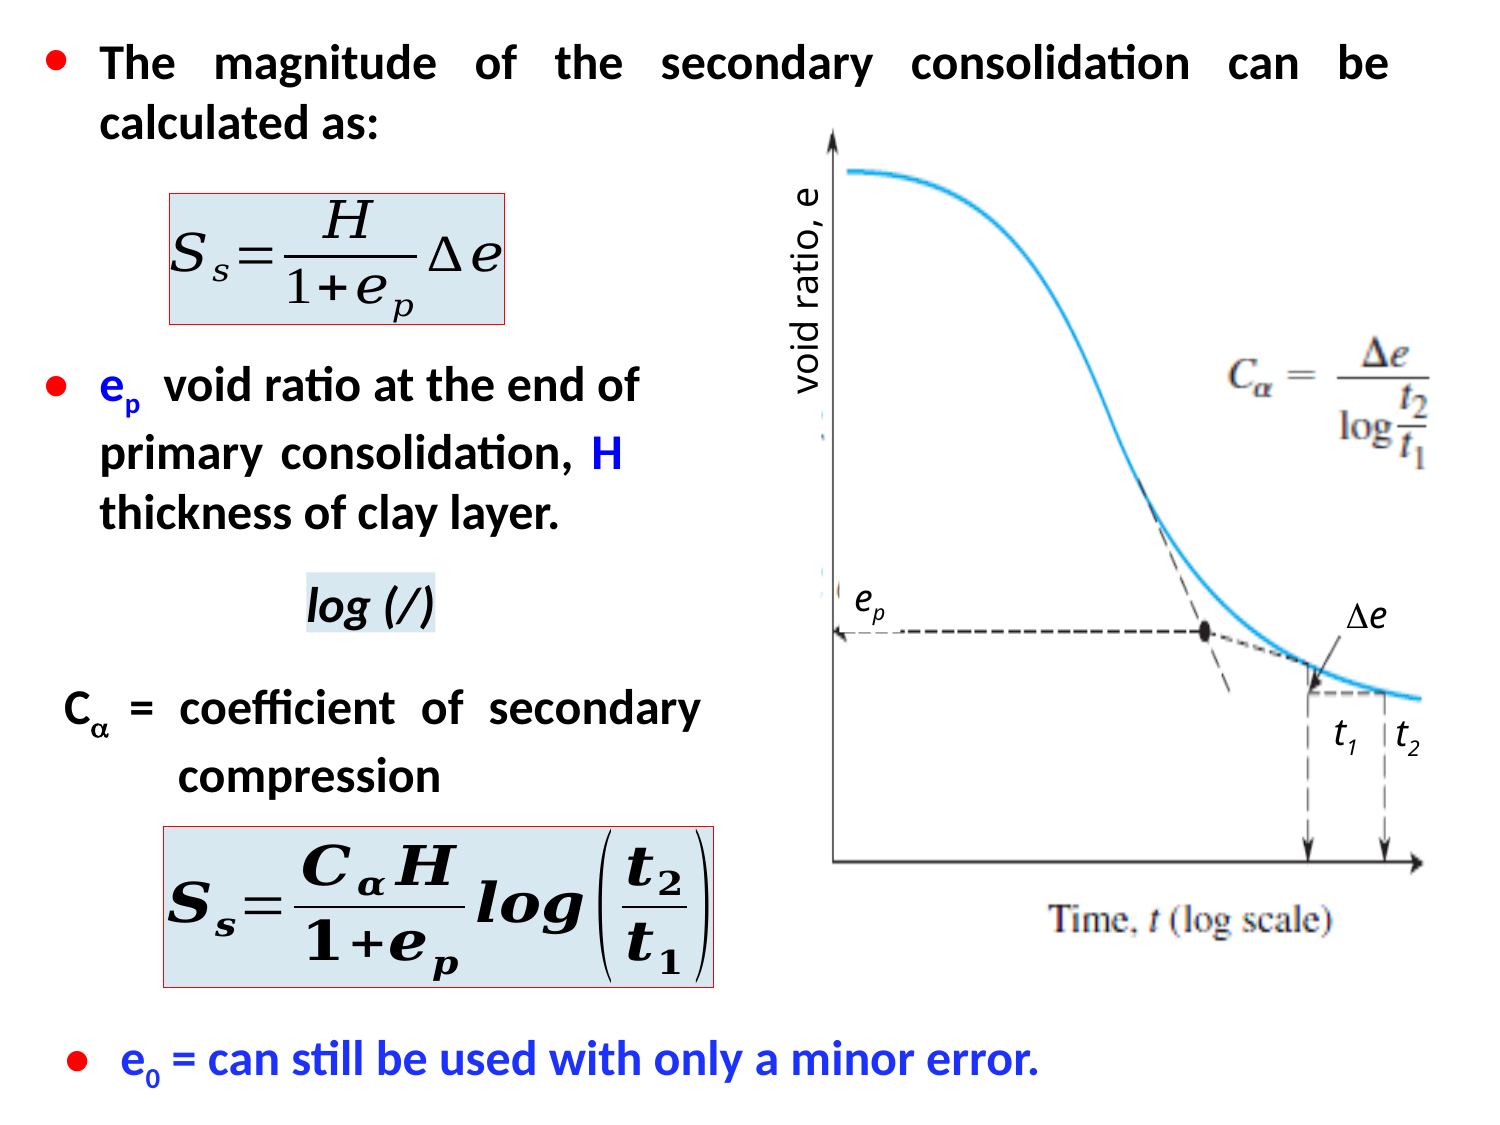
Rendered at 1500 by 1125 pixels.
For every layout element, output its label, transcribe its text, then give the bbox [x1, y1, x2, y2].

text_box void ratio, e [773, 139, 817, 410]
text_box e0 = can still be used with only a minor error. [49, 1018, 1148, 1102]
text_box The magnitude of the secondary consolidation can be calculated as: [28, 22, 1405, 158]
text_box C = coefficient of secondary compression [49, 667, 717, 811]
text_box ep void ratio at the end of primary consolidation, H thickness of clay layer. [28, 343, 656, 547]
picture [817, 71, 1471, 977]
